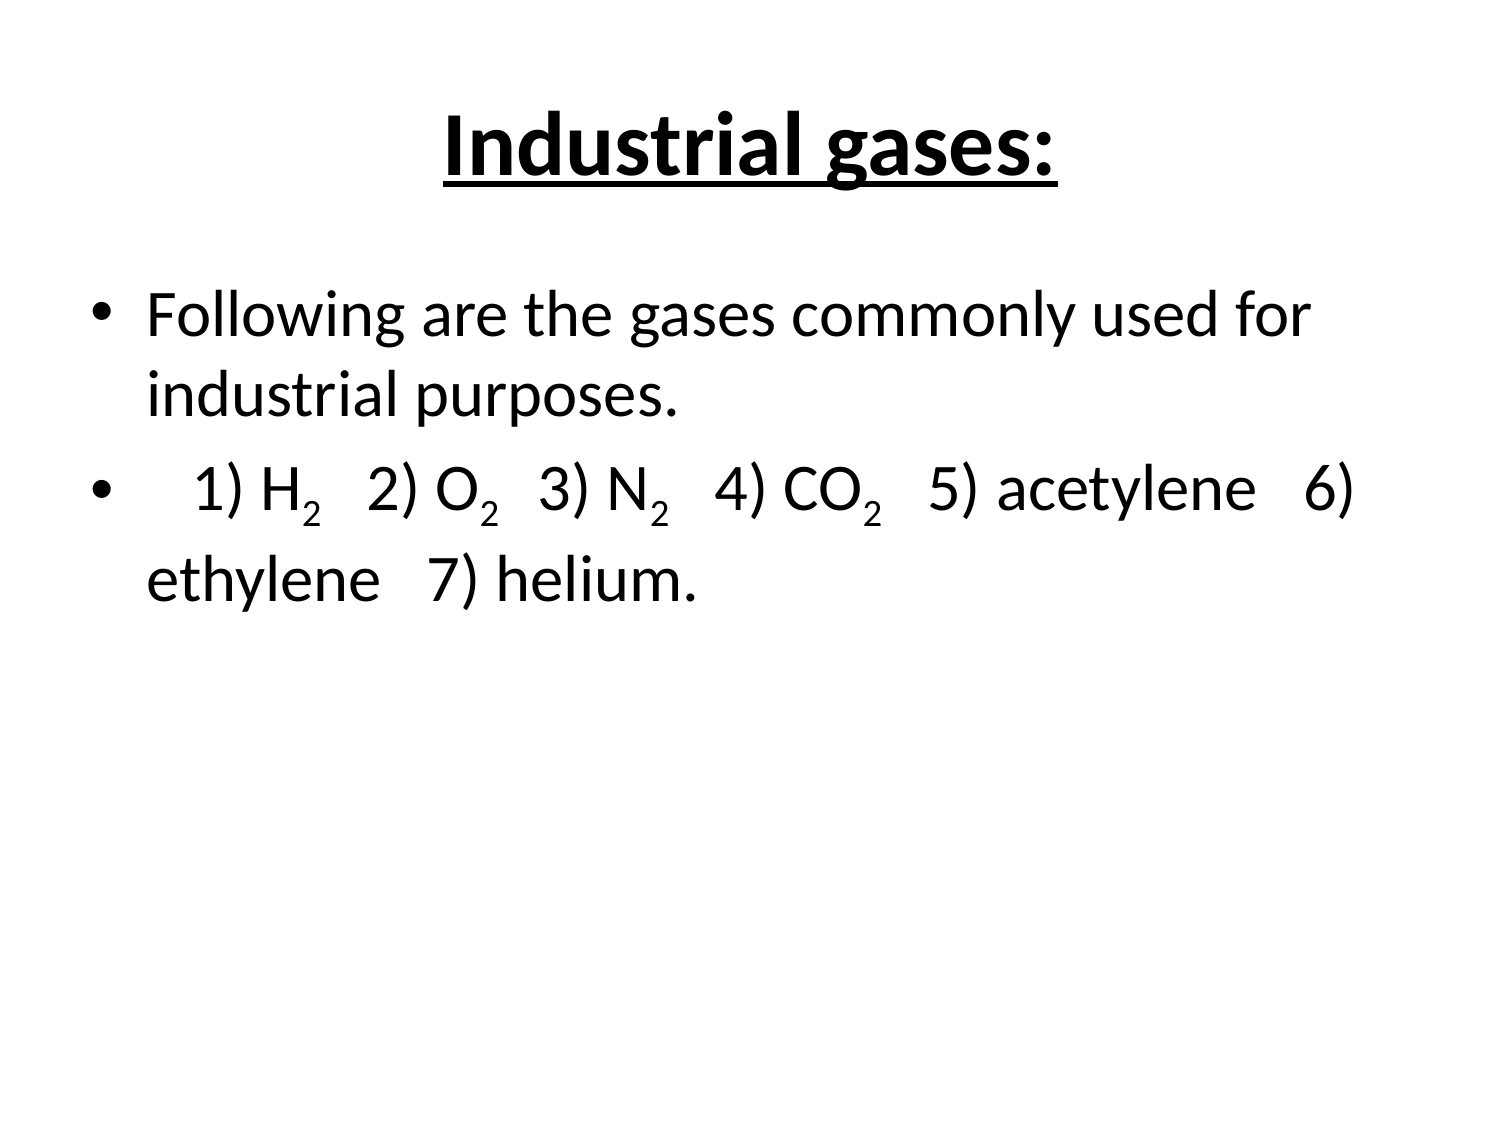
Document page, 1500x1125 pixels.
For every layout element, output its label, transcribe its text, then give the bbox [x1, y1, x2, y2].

list Following are the gases commonly used for industrial purposes. 1) H2 2) O2 3) N2 4) CO2 5) acetylene 6) ethylene 7) helium. [75, 262, 1425, 1005]
title Industrial gases: [75, 45, 1425, 233]
